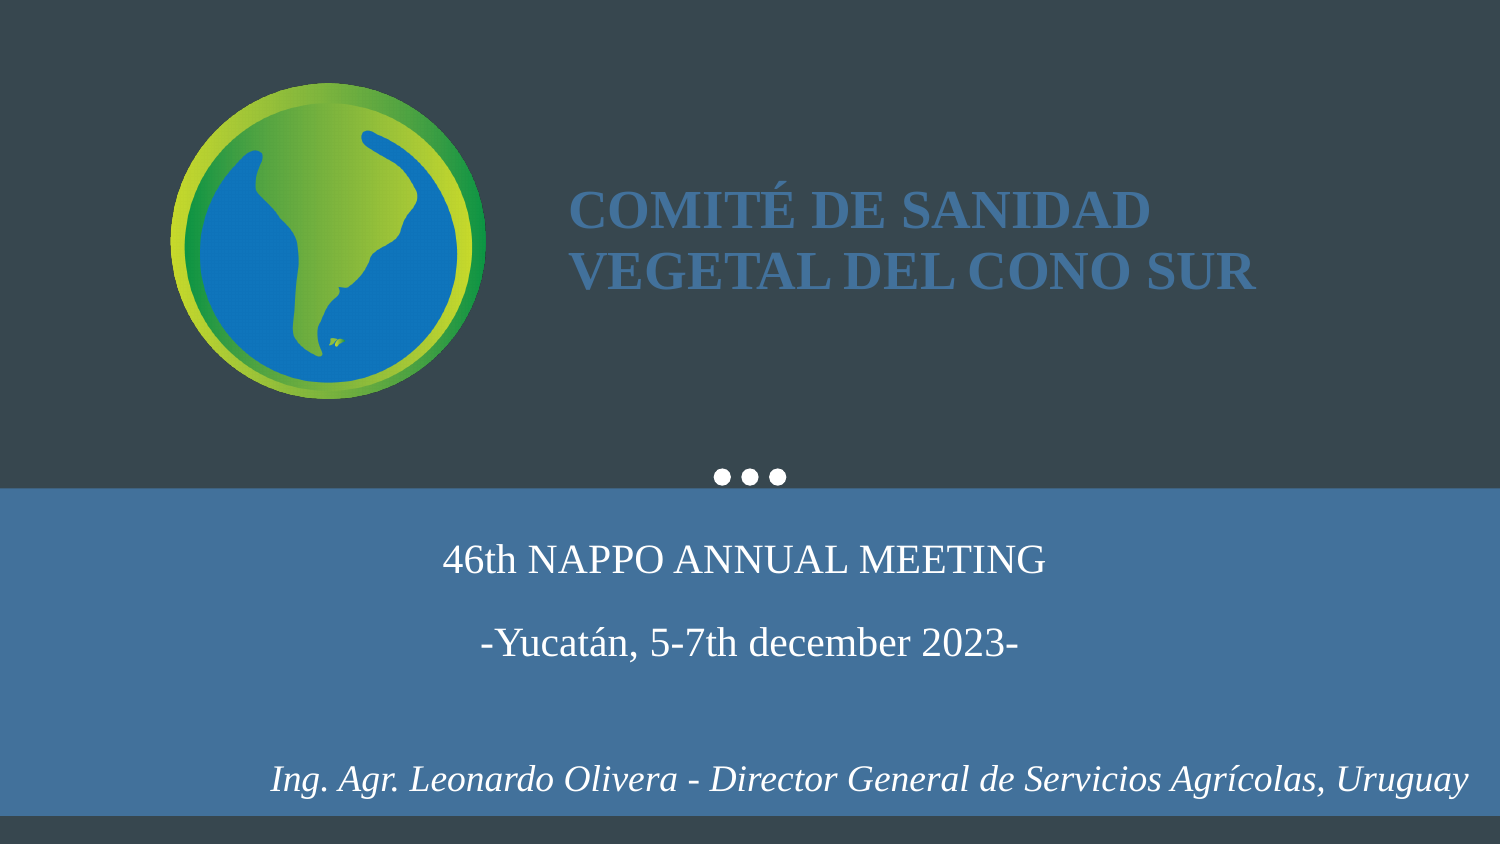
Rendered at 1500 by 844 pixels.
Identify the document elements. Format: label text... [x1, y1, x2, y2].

picture [149, 69, 500, 416]
text_box [0, 488, 1500, 816]
subtitle 46th NAPPO ANNUAL MEETING -Yucatán, 5-7th december 2023- Ing. Agr. Leonardo Olivera - Director General de Servicios Agrícolas, Uruguay [15, 520, 1485, 816]
subtitle COMITÉ DE SANIDAD VEGETAL DEL CONO SUR [553, 164, 1395, 318]
